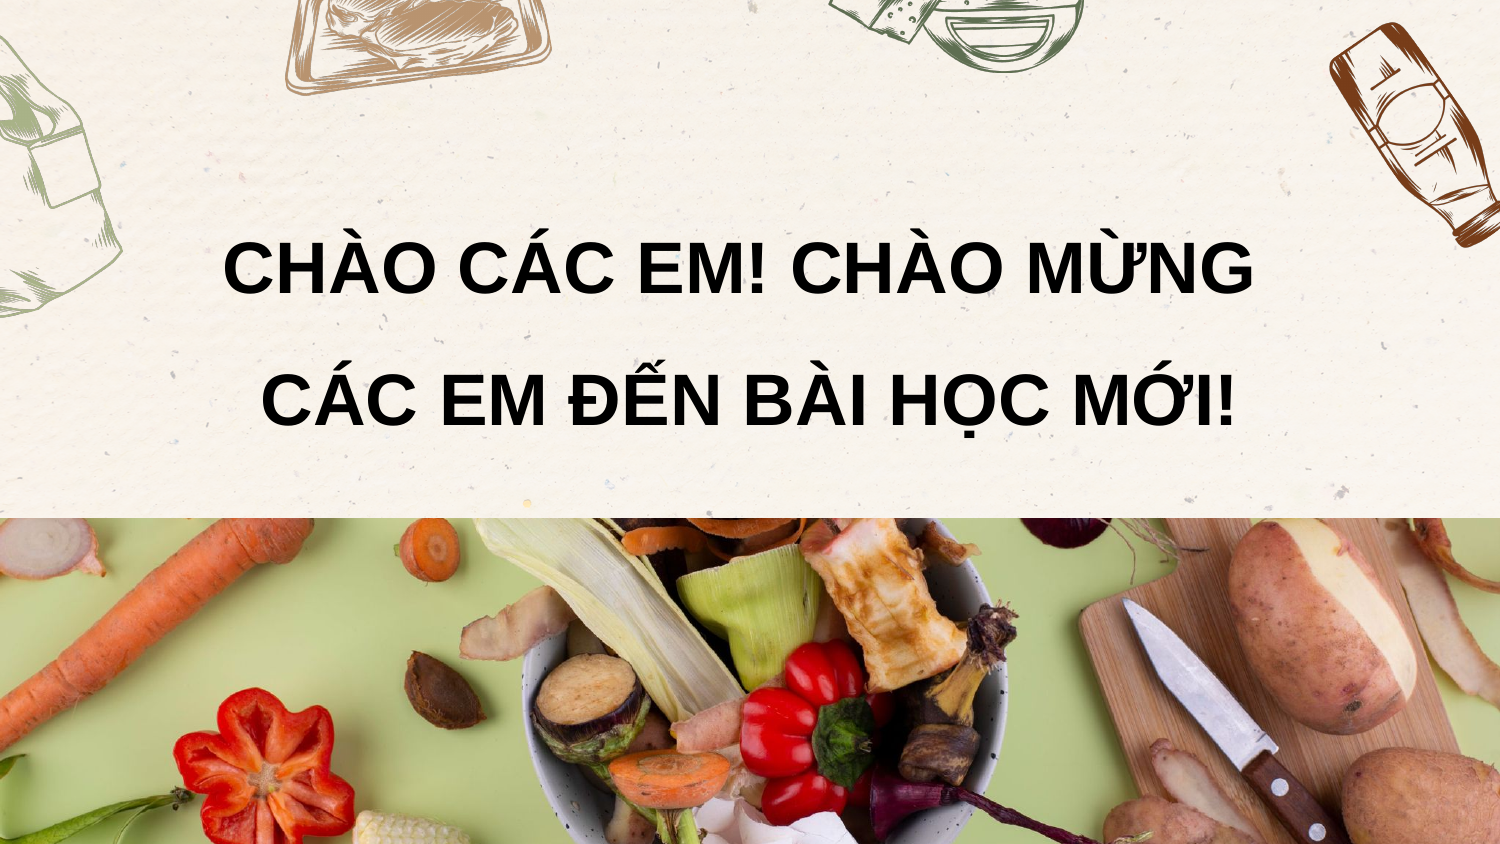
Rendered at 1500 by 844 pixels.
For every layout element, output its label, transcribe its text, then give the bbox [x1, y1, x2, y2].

picture [0, 0, 1500, 169]
text_box CHÀO CÁC EM! CHÀO MỪNG CÁC EM ĐẾN BÀI HỌC MỚI! [0, 169, 1500, 448]
picture [0, 448, 1500, 844]
